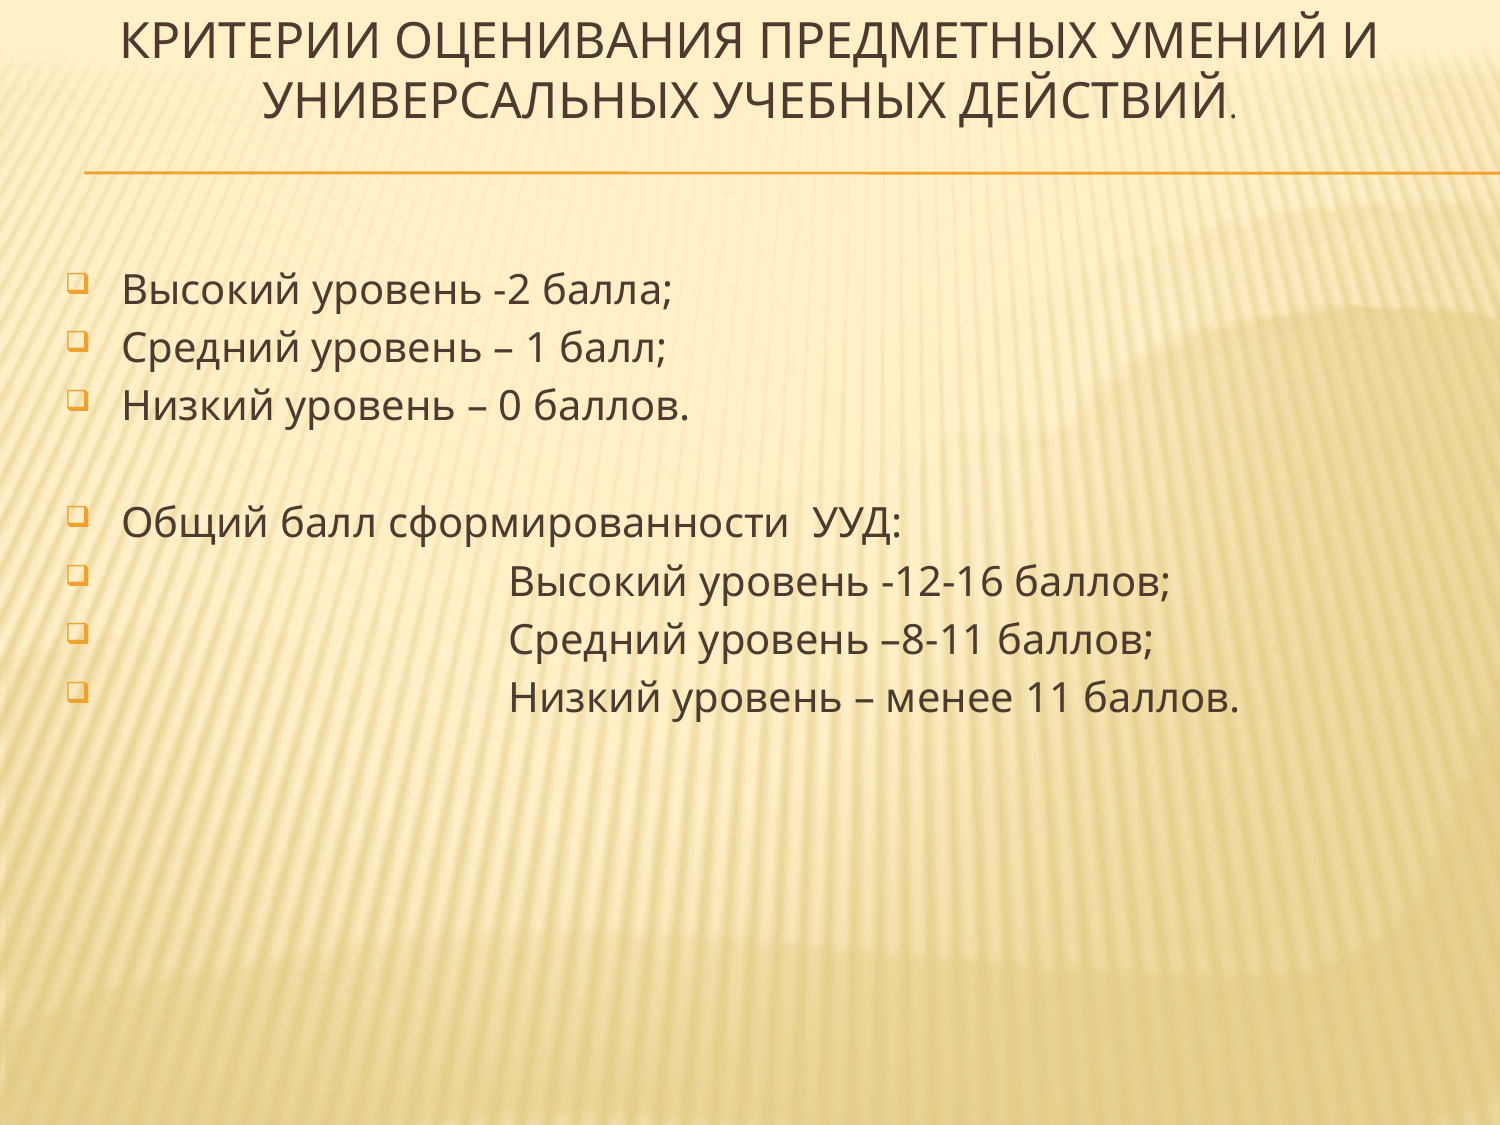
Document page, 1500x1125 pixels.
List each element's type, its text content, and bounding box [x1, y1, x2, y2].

title Критерии оценивания предметных умений и универсальных учебных действий. [0, 0, 1500, 138]
list Высокий уровень -2 балла; Средний уровень – 1 балл; Низкий уровень – 0 баллов. Общий балл сформированности УУД: Высокий уровень -12-16 баллов; Средний уровень –8-11 баллов; Низкий уровень – менее 11 баллов. [50, 254, 1475, 998]
